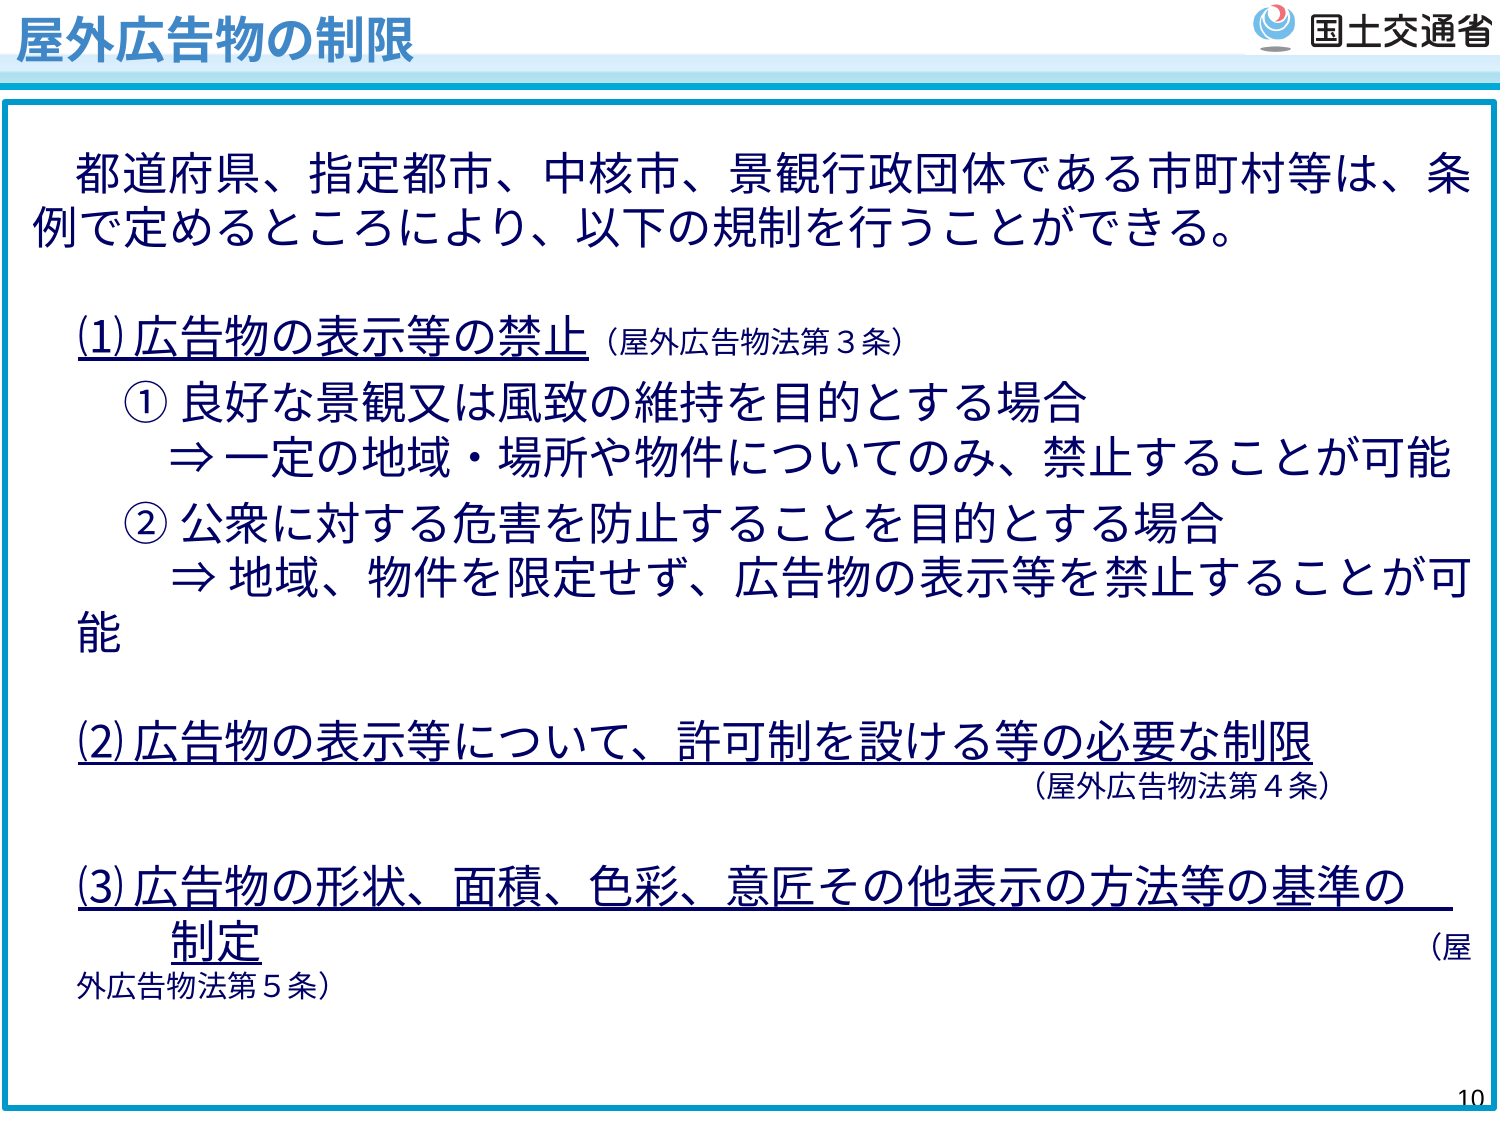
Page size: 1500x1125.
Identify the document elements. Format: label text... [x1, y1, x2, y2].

text_box [3, 100, 1496, 1110]
slide_number 9 [1149, 1074, 1500, 1125]
title 屋外広告物の制限 [0, 0, 1152, 79]
picture [0, 0, 1500, 82]
